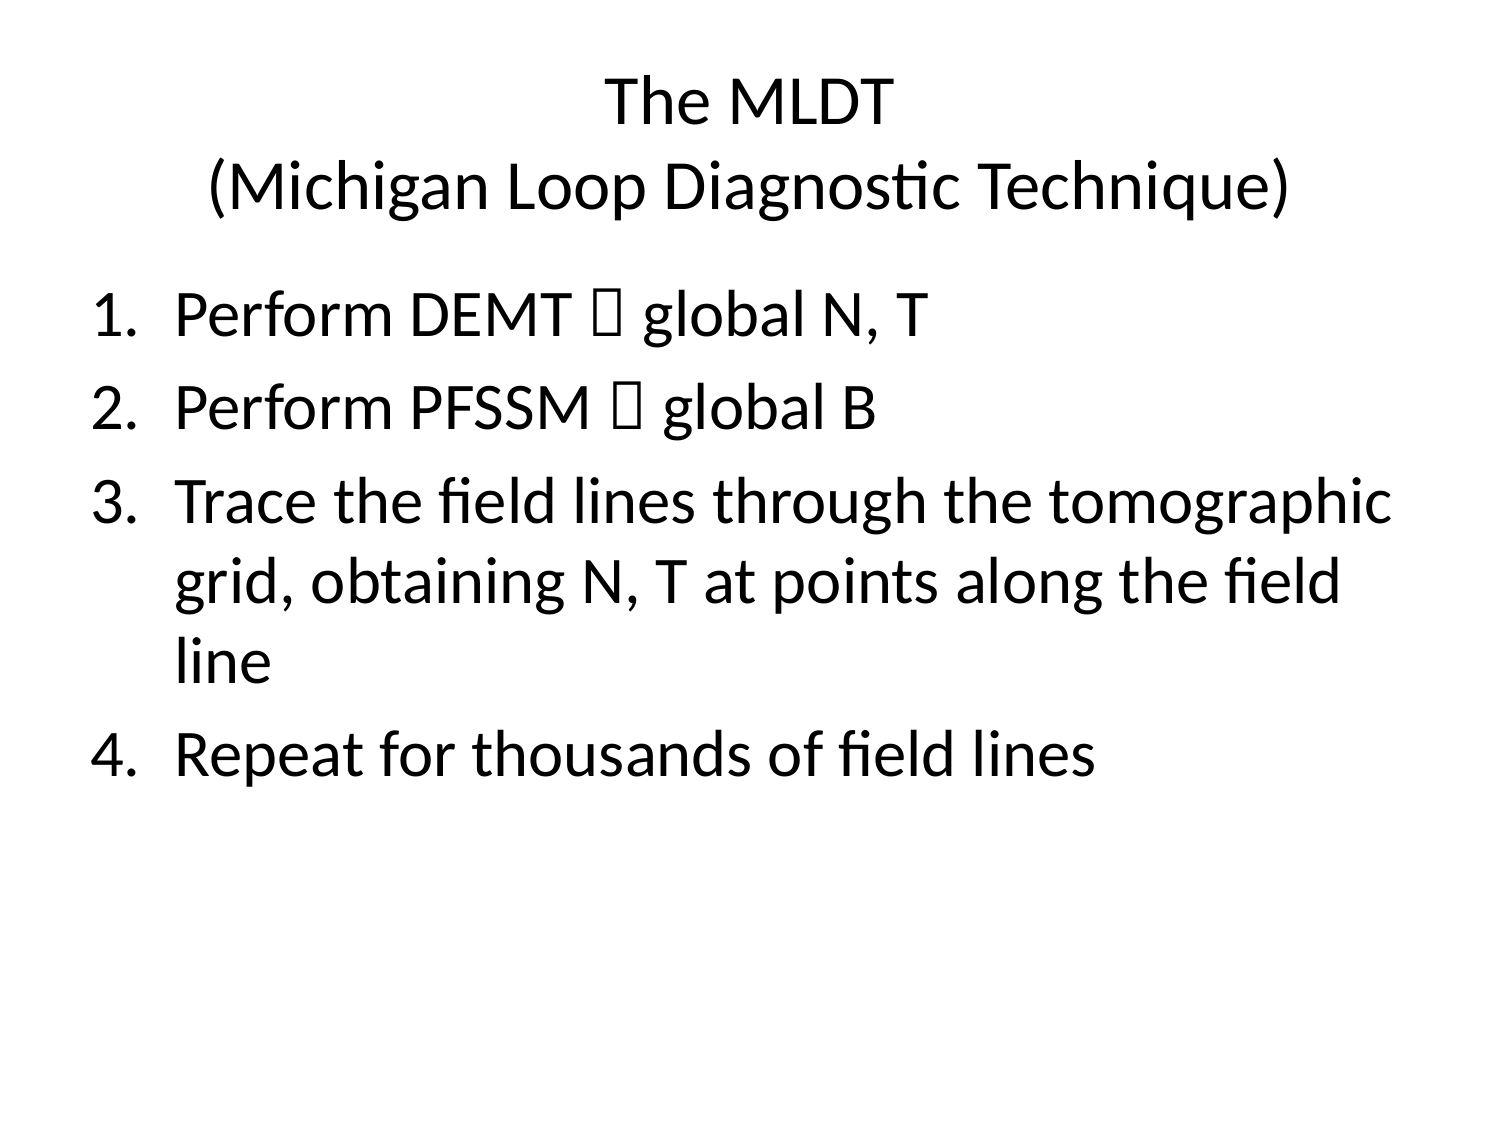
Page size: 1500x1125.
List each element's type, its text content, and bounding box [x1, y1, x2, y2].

title The MLDT (Michigan Loop Diagnostic Technique) [75, 45, 1425, 233]
list Perform DEMT  global N, T Perform PFSSM  global B Trace the field lines through the tomographic grid, obtaining N, T at points along the field line Repeat for thousands of field lines [75, 262, 1425, 1005]
